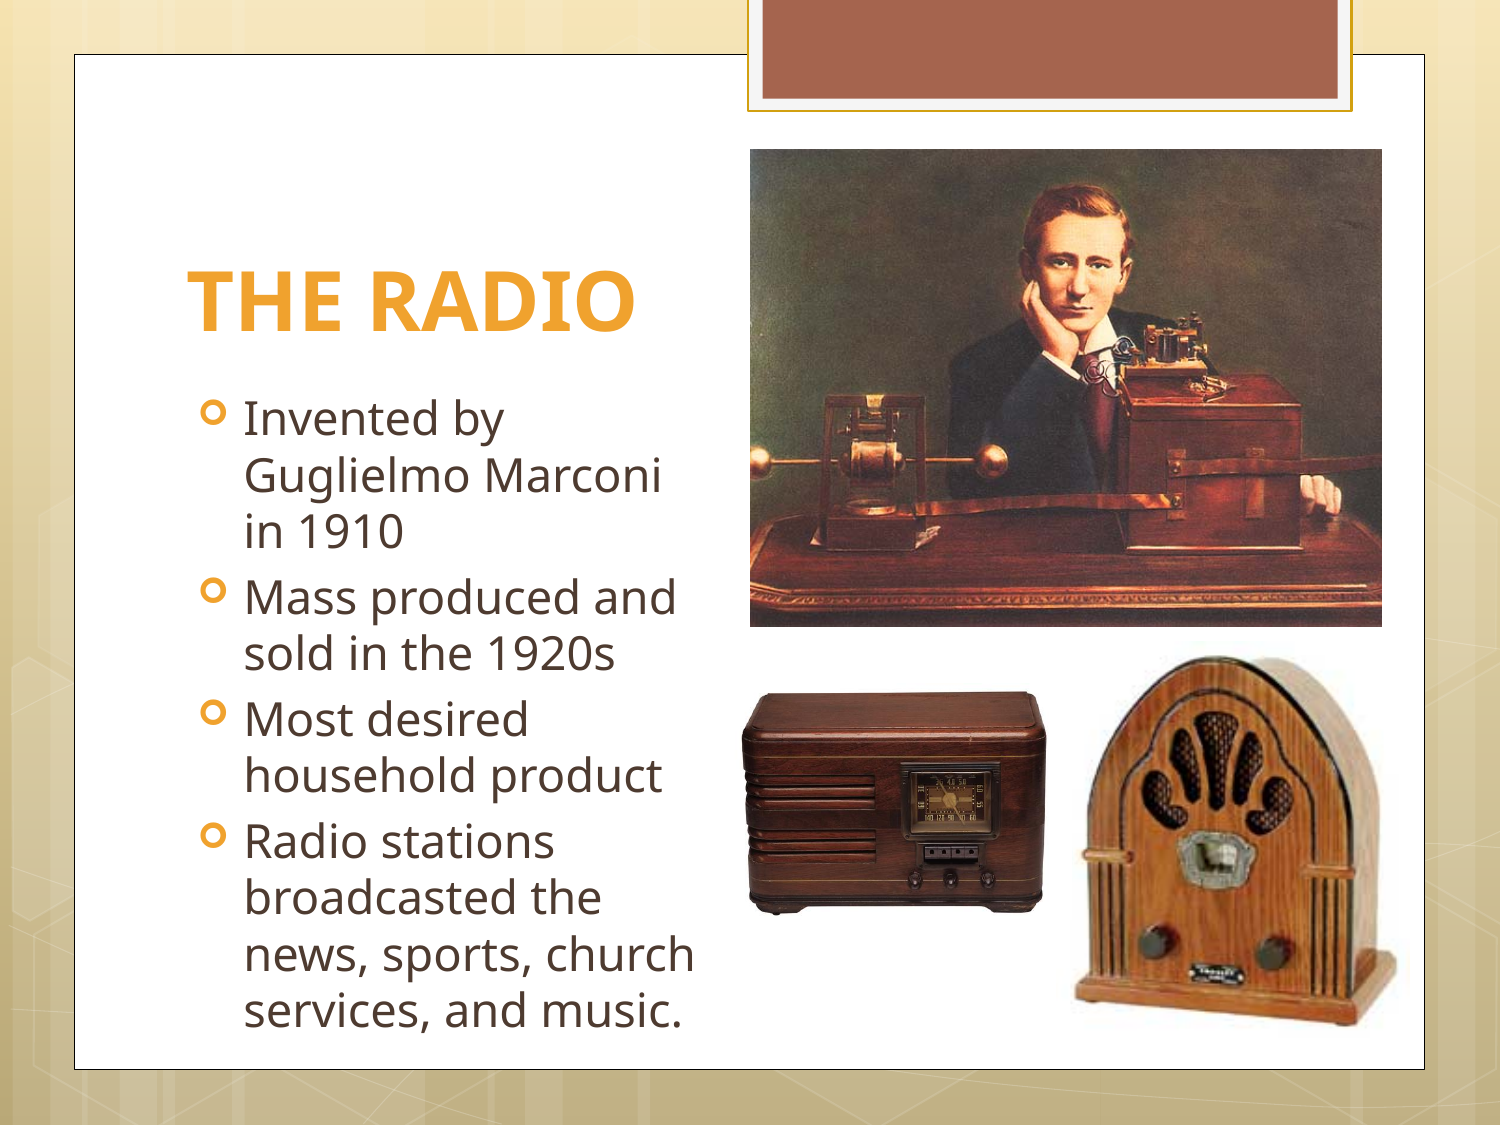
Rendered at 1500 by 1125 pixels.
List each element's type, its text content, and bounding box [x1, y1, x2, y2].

list Invented by Guglielmo Marconi in 1910 Mass produced and sold in the 1920s Most desired household product Radio stations broadcasted the news, sports, church services, and music. [171, 381, 725, 1052]
picture [749, 149, 1382, 627]
picture [716, 641, 1411, 1038]
title THE RADIO [171, 168, 743, 357]
